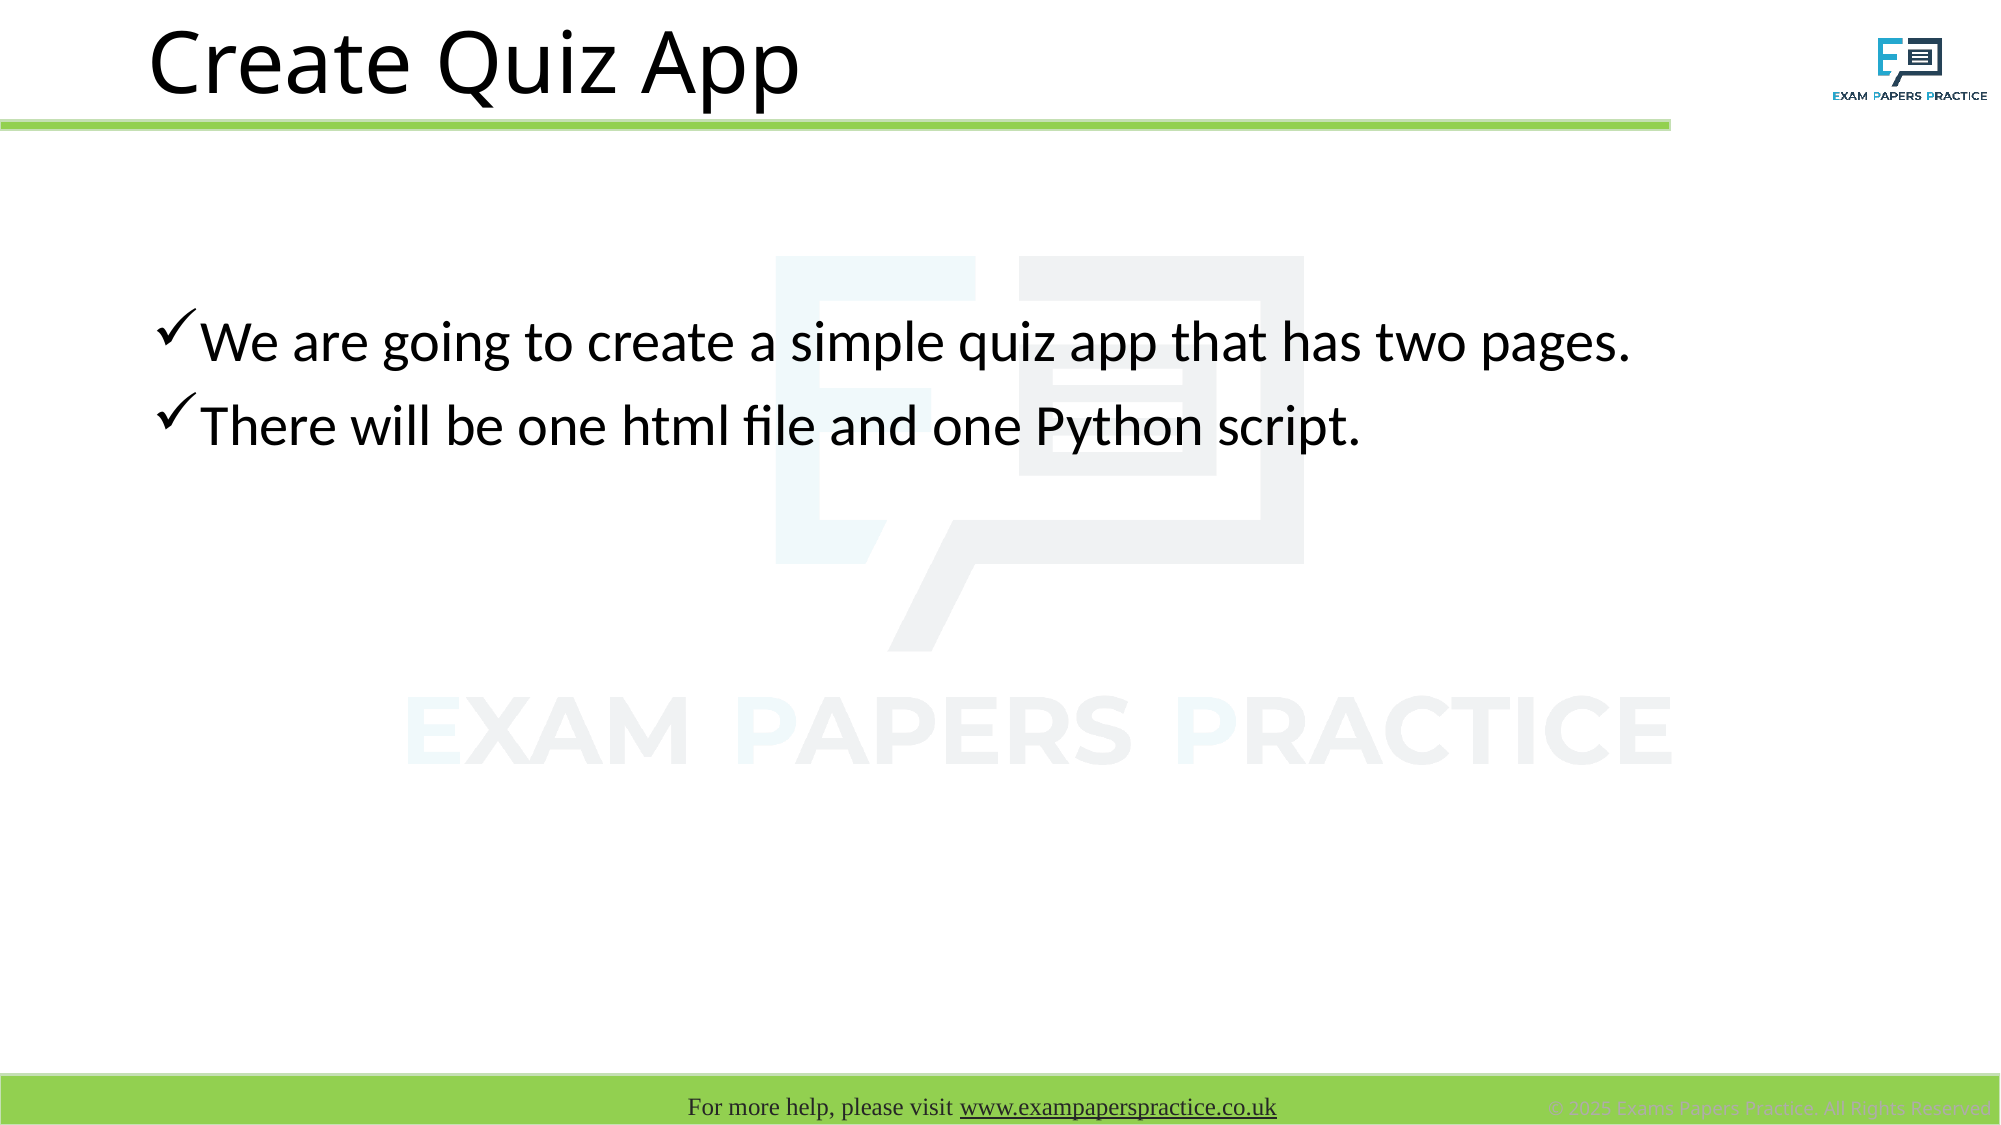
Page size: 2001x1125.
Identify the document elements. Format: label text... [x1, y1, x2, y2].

list We are going to create a simple quiz app that has two pages. There will be one html file and one Python script. [137, 304, 1863, 1018]
title Create Quiz App [132, 11, 1858, 121]
